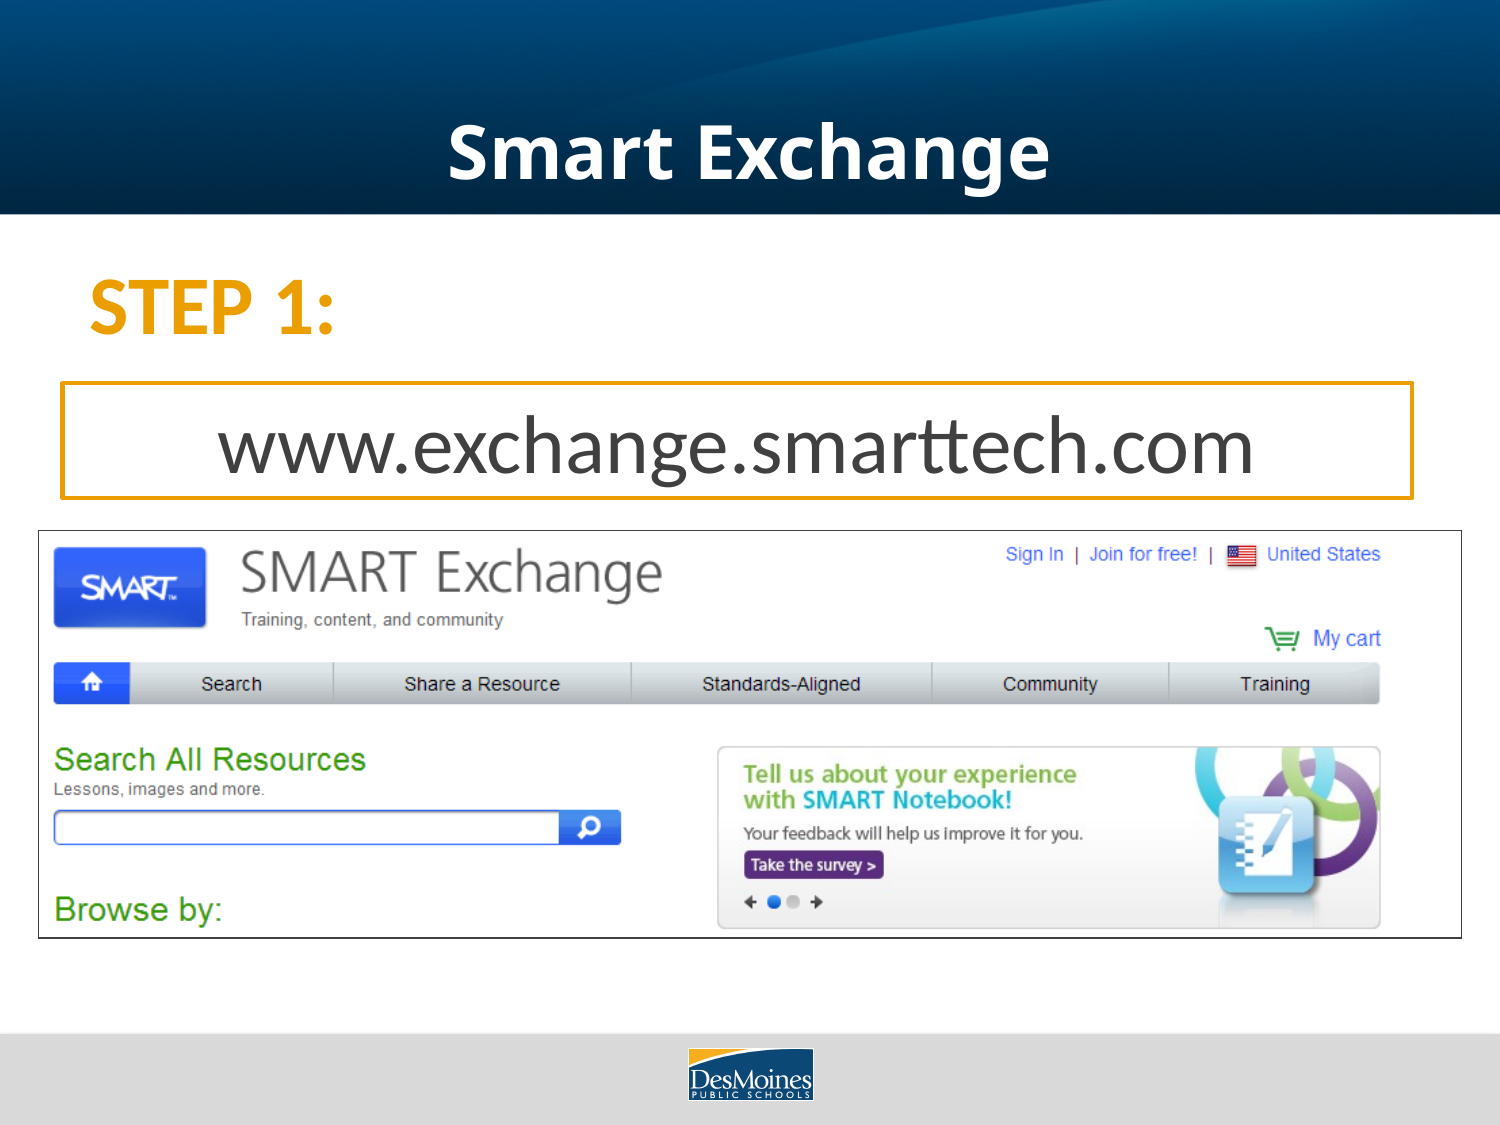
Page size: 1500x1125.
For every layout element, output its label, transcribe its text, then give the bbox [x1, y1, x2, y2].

picture [689, 1049, 813, 1100]
text_box www.exchange.smarttech.com [62, 383, 1413, 498]
picture [0, 0, 1500, 1033]
title Smart Exchange [75, 55, 1425, 244]
text_box STEP 1: [74, 243, 1144, 359]
